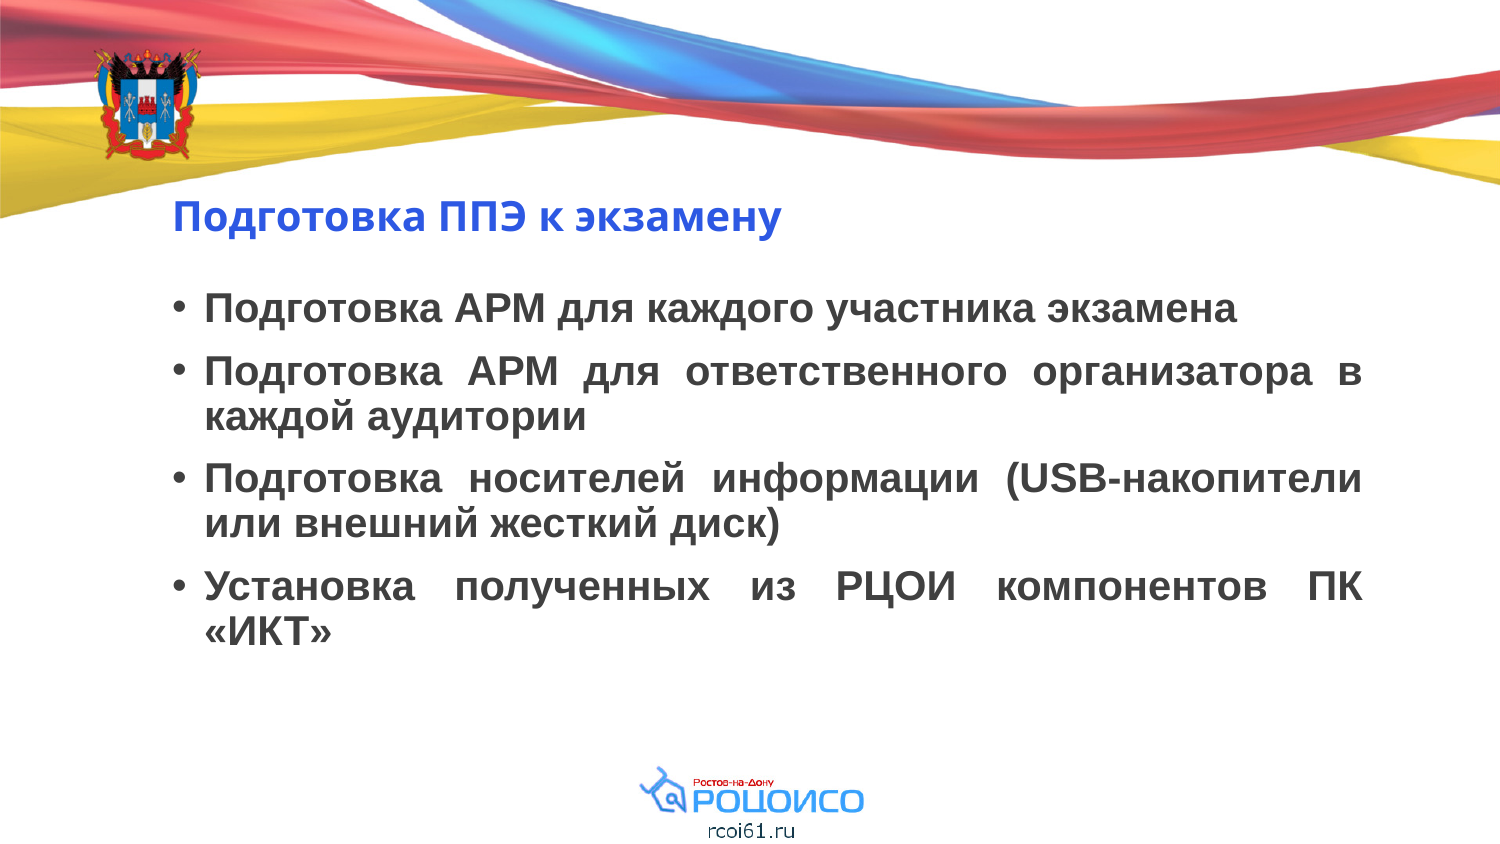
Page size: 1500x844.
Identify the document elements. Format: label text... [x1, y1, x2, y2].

title Подготовка ППЭ к экзамену [159, 173, 1376, 269]
picture [0, 0, 1500, 844]
list Подготовка АРМ для каждого участника экзамена Подготовка АРМ для ответственного организатора в каждой аудитории Подготовка носителей информации (USB-накопители или внешний жесткий диск) Установка полученных из РЦОИ компонентов ПК «ИКТ» [159, 280, 1376, 682]
